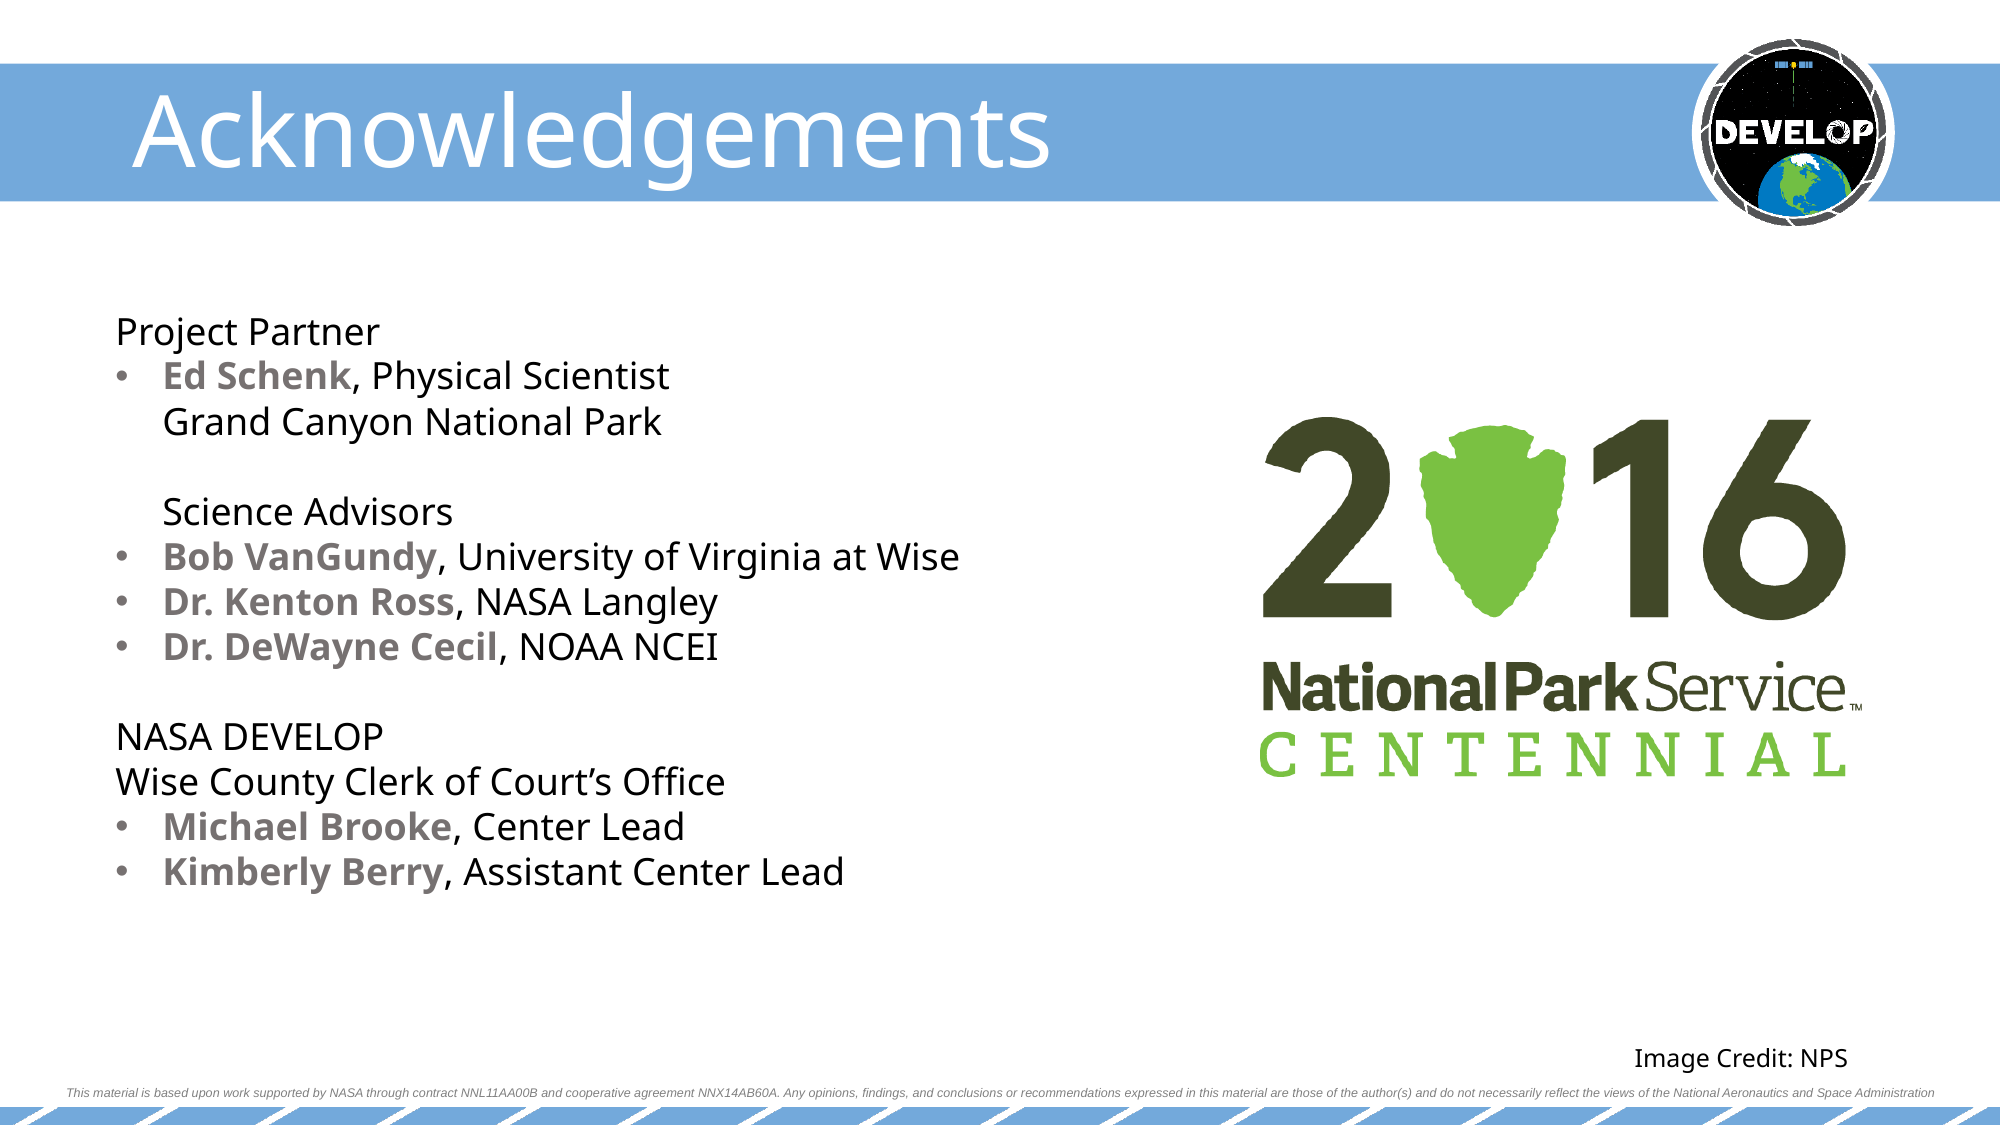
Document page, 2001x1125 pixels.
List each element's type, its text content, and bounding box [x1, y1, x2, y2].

picture [1243, 408, 1872, 785]
picture [0, 1107, 2000, 1125]
text_box Project Partner Ed Schenk, Physical Scientist Grand Canyon National Park Science Advisors Bob VanGundy, University of Virginia at Wise Dr. Kenton Ross, NASA Langley Dr. DeWayne Cecil, NOAA NCEI NASA DEVELOP Wise County Clerk of Court’s Office Michael Brooke, Center Lead Kimberly Berry, Assistant Center Lead [100, 300, 1937, 990]
text_box Image Credit: NPS [1619, 1034, 1864, 1080]
picture [1701, 39, 1886, 226]
